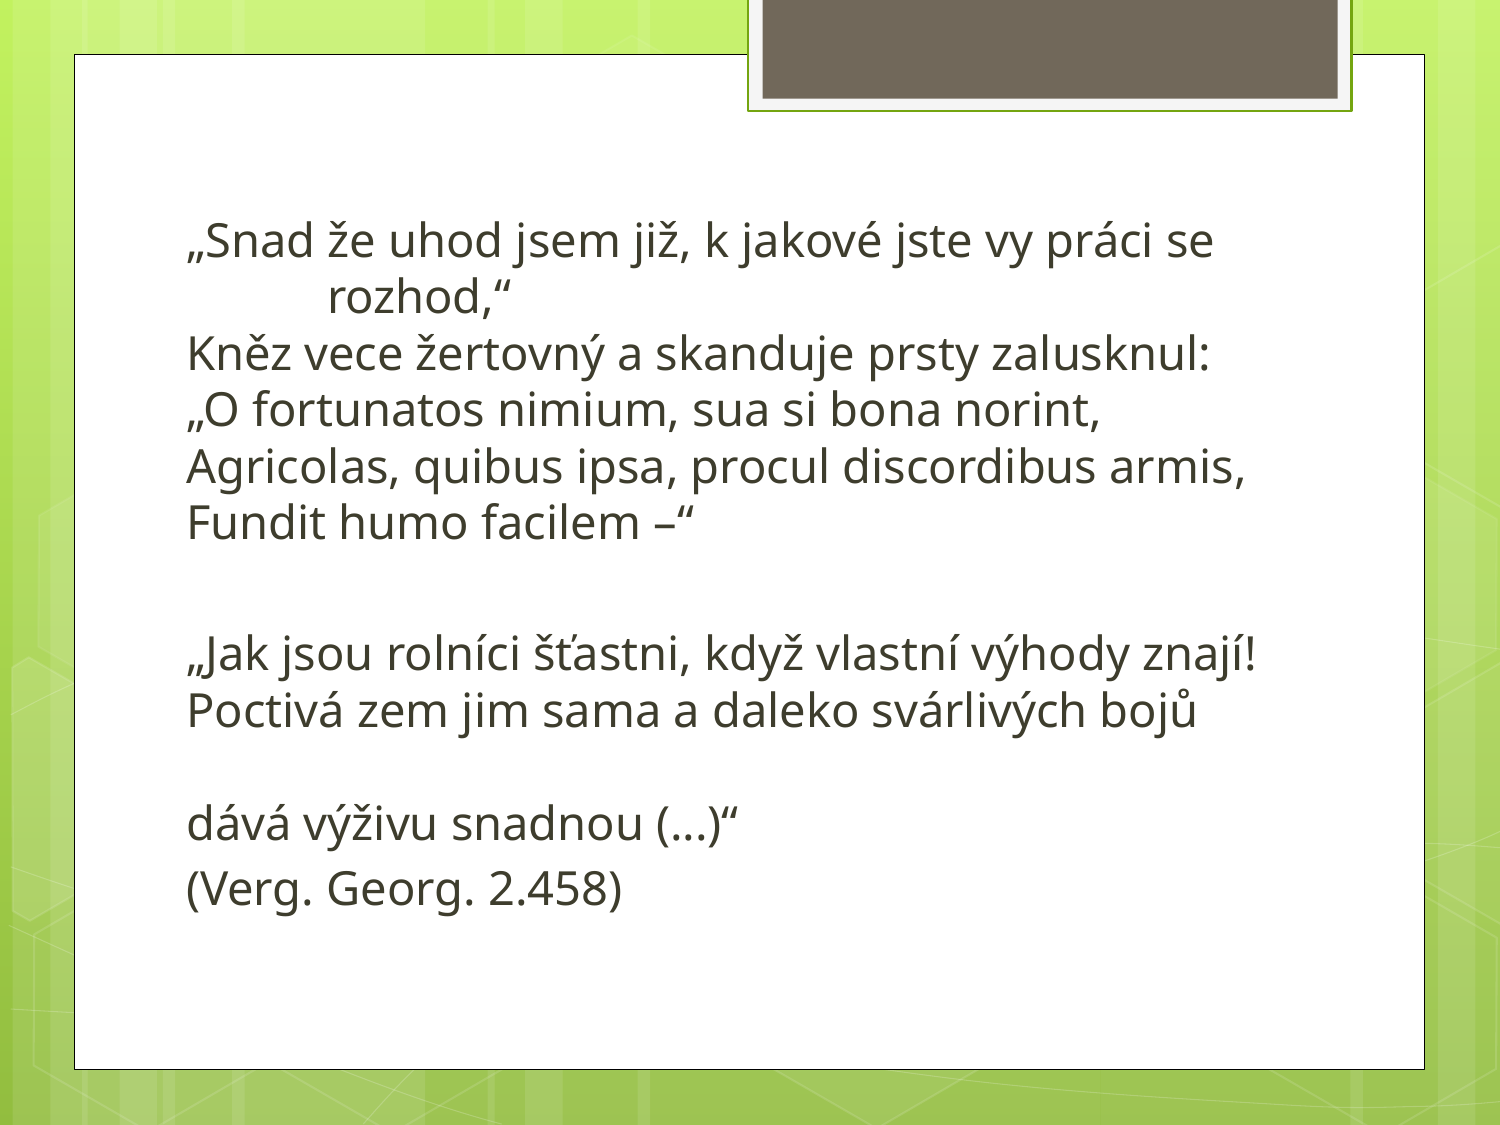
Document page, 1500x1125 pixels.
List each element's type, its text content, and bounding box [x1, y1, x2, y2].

list „Snad že uhod jsem již, k jakové jste vy práci se rozhod,“ Kněz vece žertovný a skanduje prsty zalusknul: „O fortunatos nimium, sua si bona norint, Agricolas, quibus ipsa, procul discordibus armis, Fundit humo facilem –“ „Jak jsou rolníci šťastni, když vlastní výhody znají! Poctivá zem jim sama a daleko svárlivých bojů dává výživu snadnou (...)“ (Verg. Georg. 2.458) [171, 137, 1283, 957]
